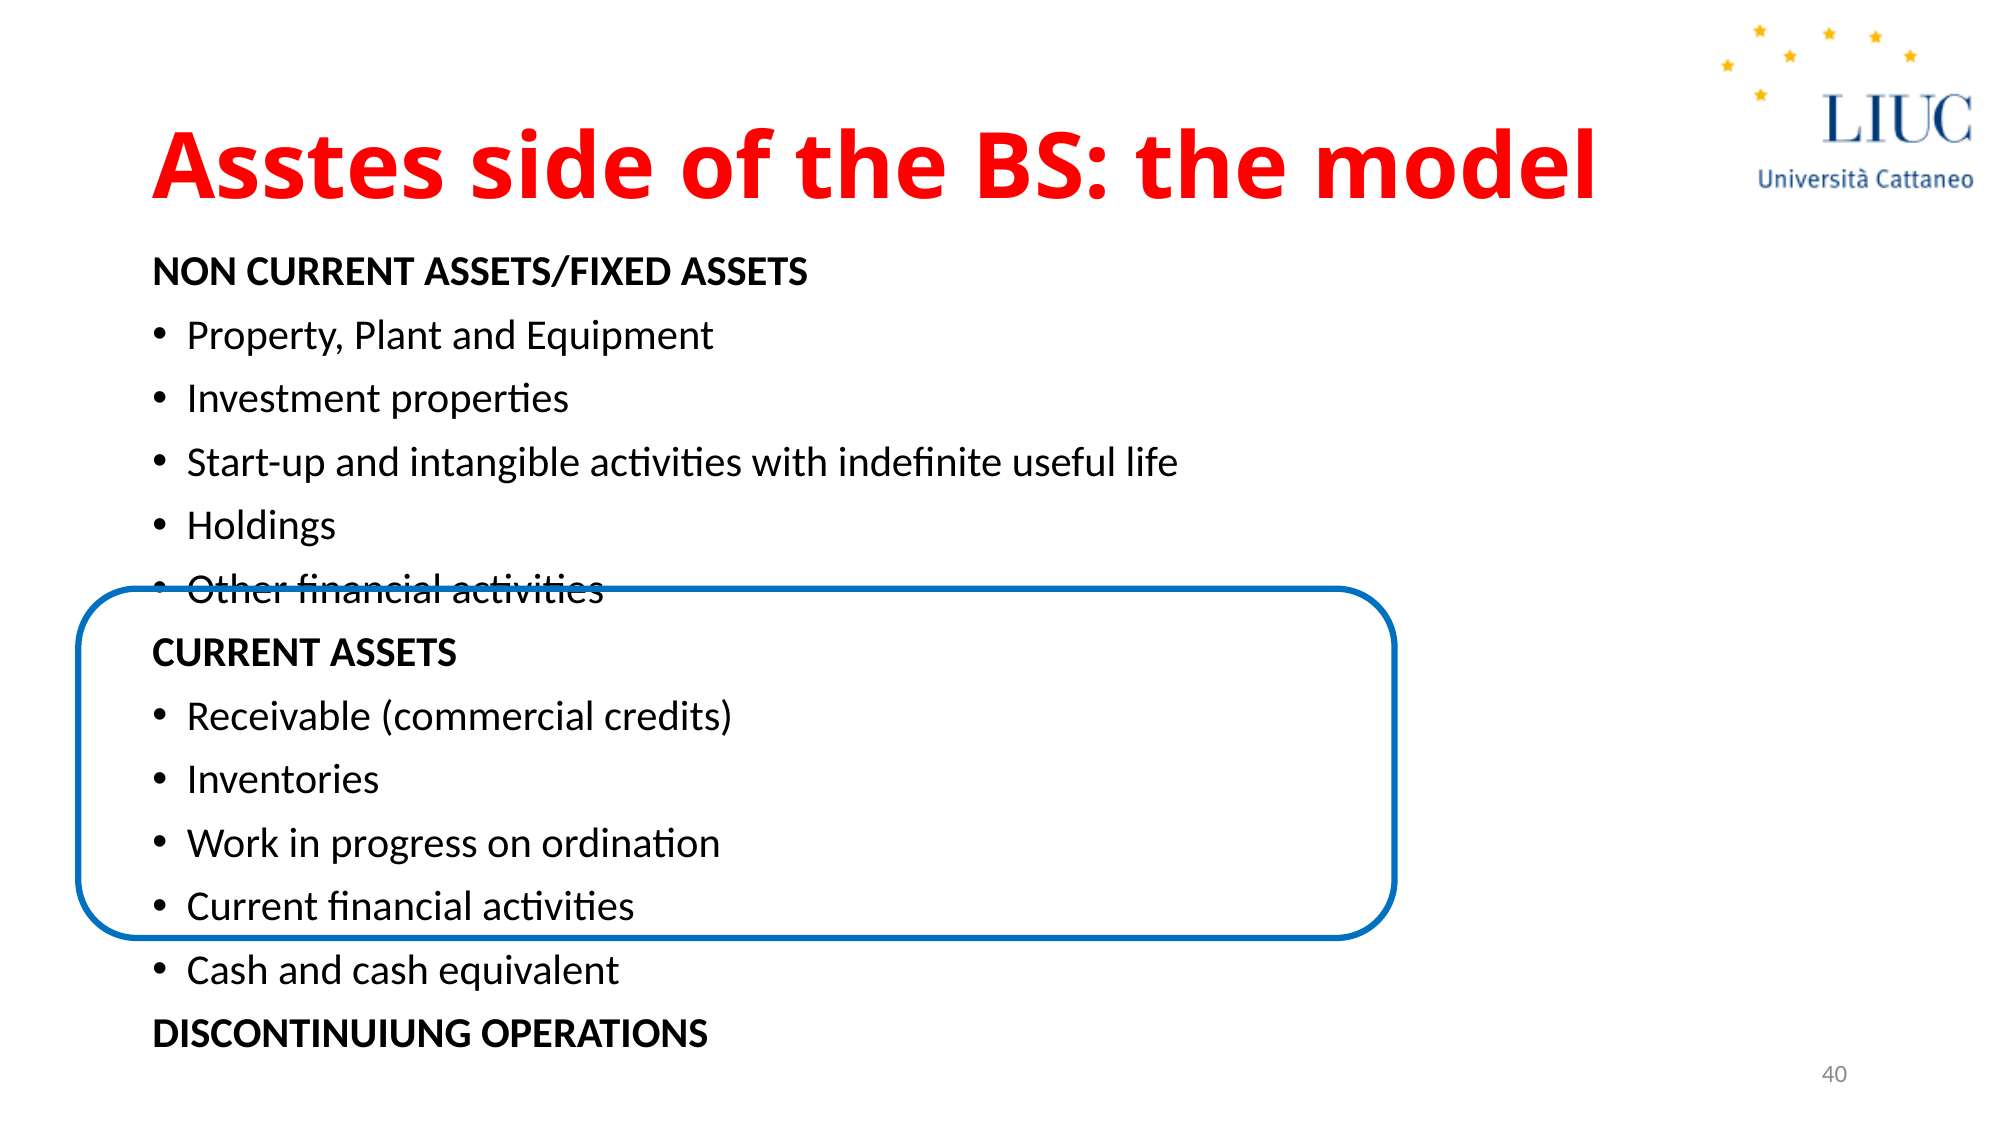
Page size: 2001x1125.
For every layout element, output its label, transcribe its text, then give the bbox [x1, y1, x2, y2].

slide_number 40 [1412, 1042, 1863, 1103]
title Asstes side of the BS: the model [137, 59, 1863, 241]
text_box [77, 587, 1396, 940]
picture [1696, 0, 2000, 210]
list NON CURRENT ASSETS/FIXED ASSETS Property, Plant and Equipment Investment properties Start-up and intangible activities with indefinite useful life Holdings Other financial activities CURRENT ASSETS Receivable (commercial credits) Inventories Work in progress on ordination Current financial activities Cash and cash equivalent DISCONTINUIUNG OPERATIONS [137, 241, 1863, 1073]
